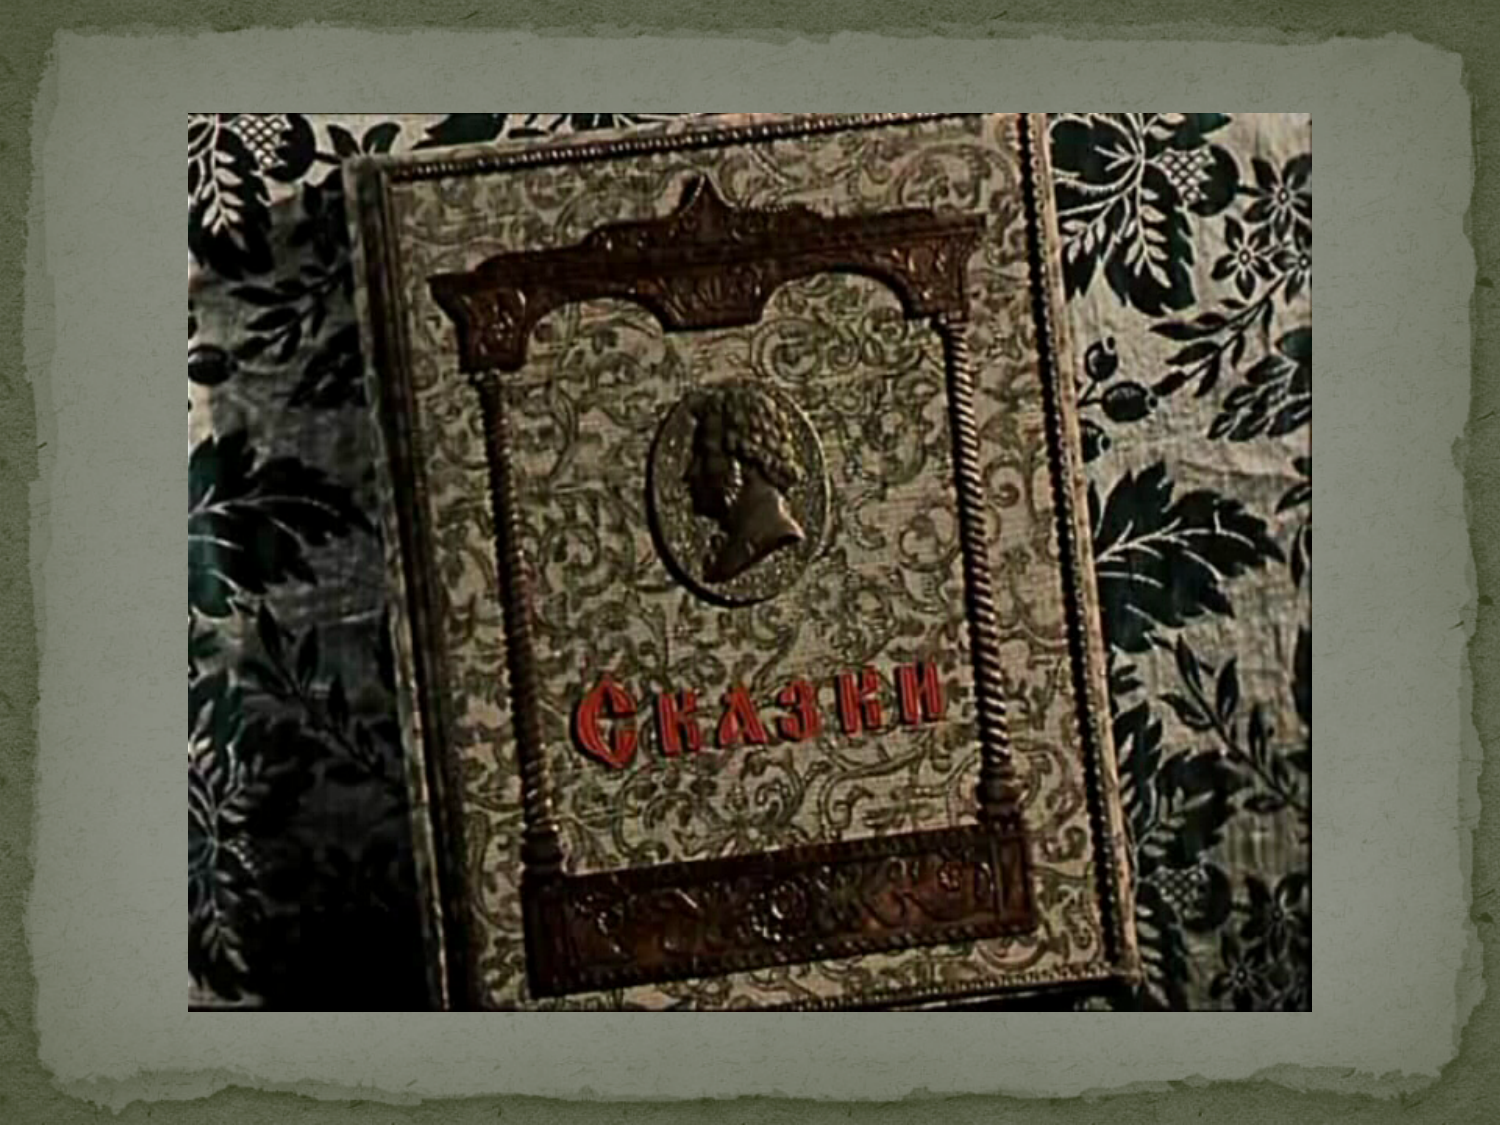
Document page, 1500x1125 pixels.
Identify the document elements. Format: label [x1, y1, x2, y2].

text_box [190, 115, 1311, 1009]
